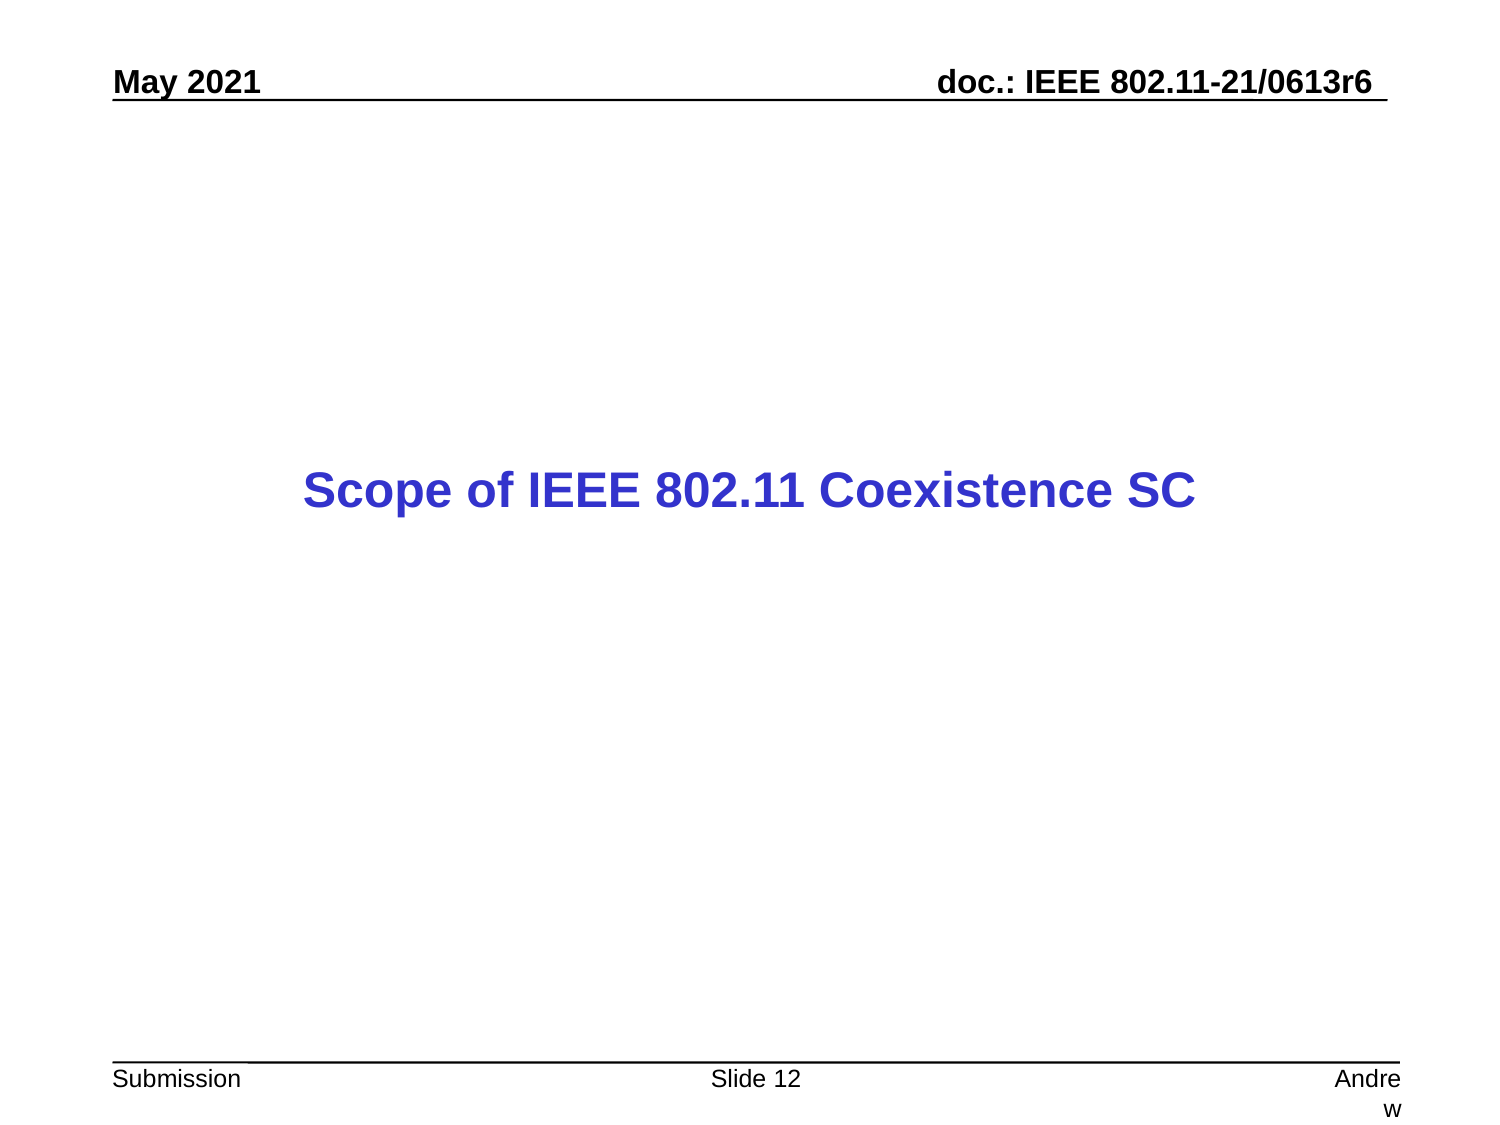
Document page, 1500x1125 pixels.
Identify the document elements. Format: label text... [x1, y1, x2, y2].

slide_number Slide 12 [709, 1061, 803, 1093]
list Scope of IEEE 802.11 Coexistence SC [112, 324, 1388, 650]
footer Andrew Myles, Cisco [1320, 1061, 1402, 1093]
